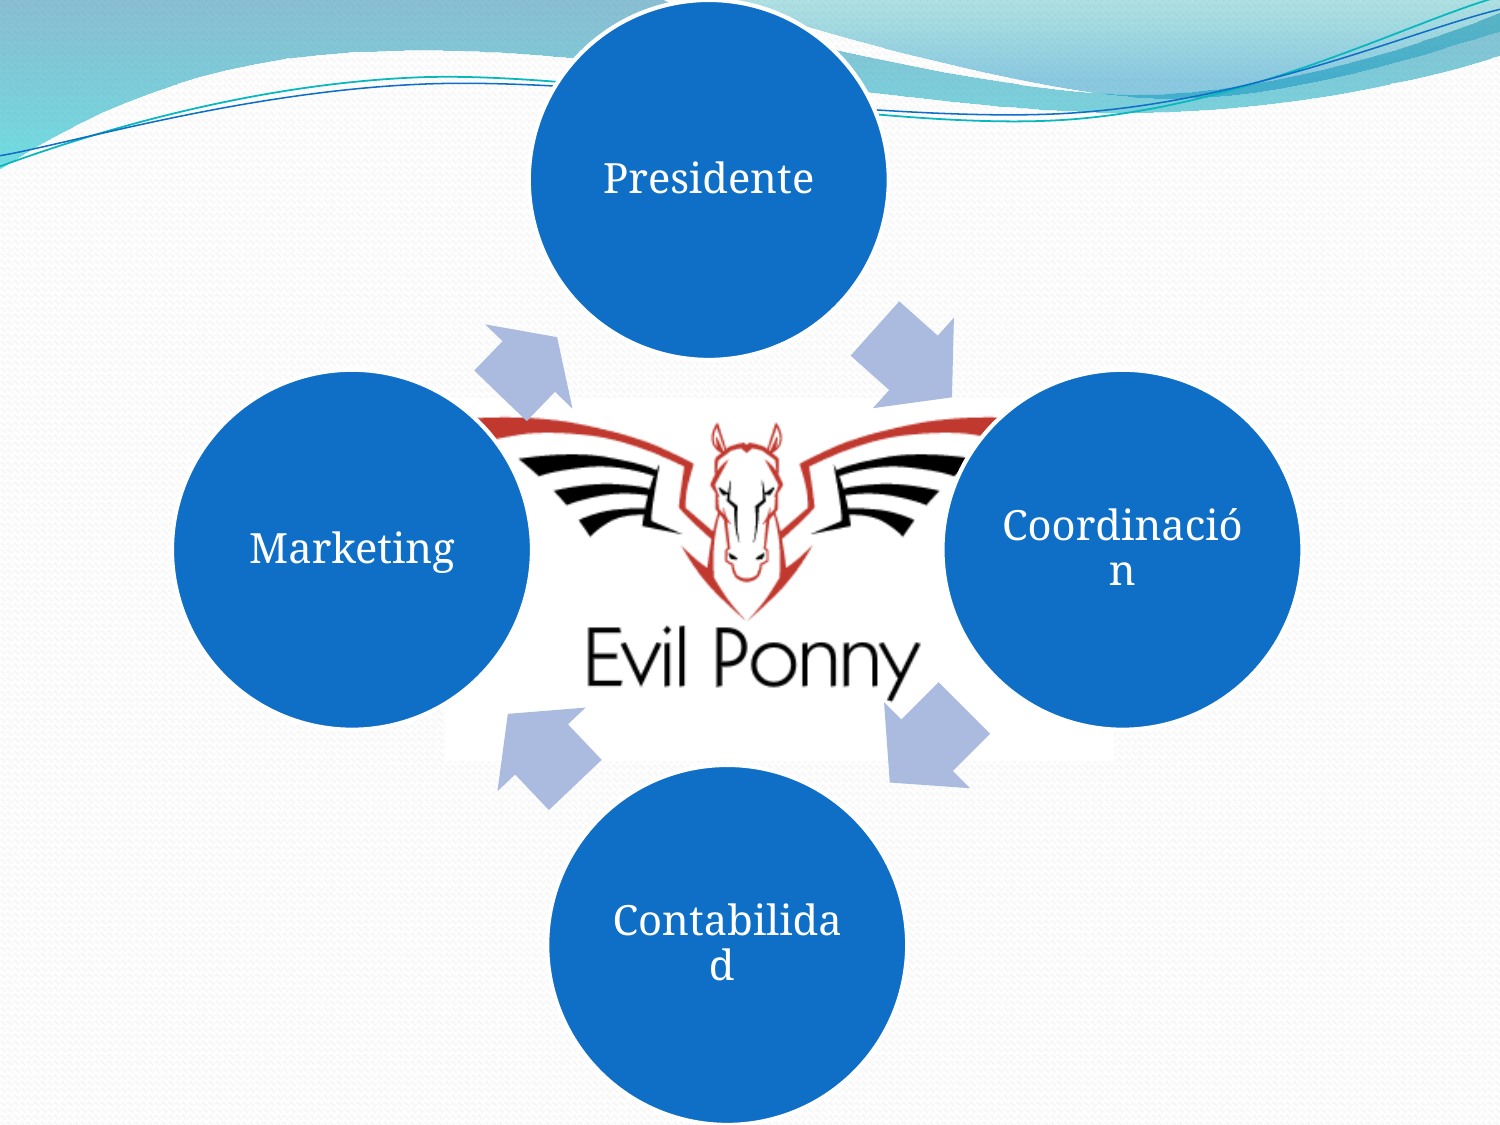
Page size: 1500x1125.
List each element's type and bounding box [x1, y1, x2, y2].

text_box [0, 0, 1500, 1125]
